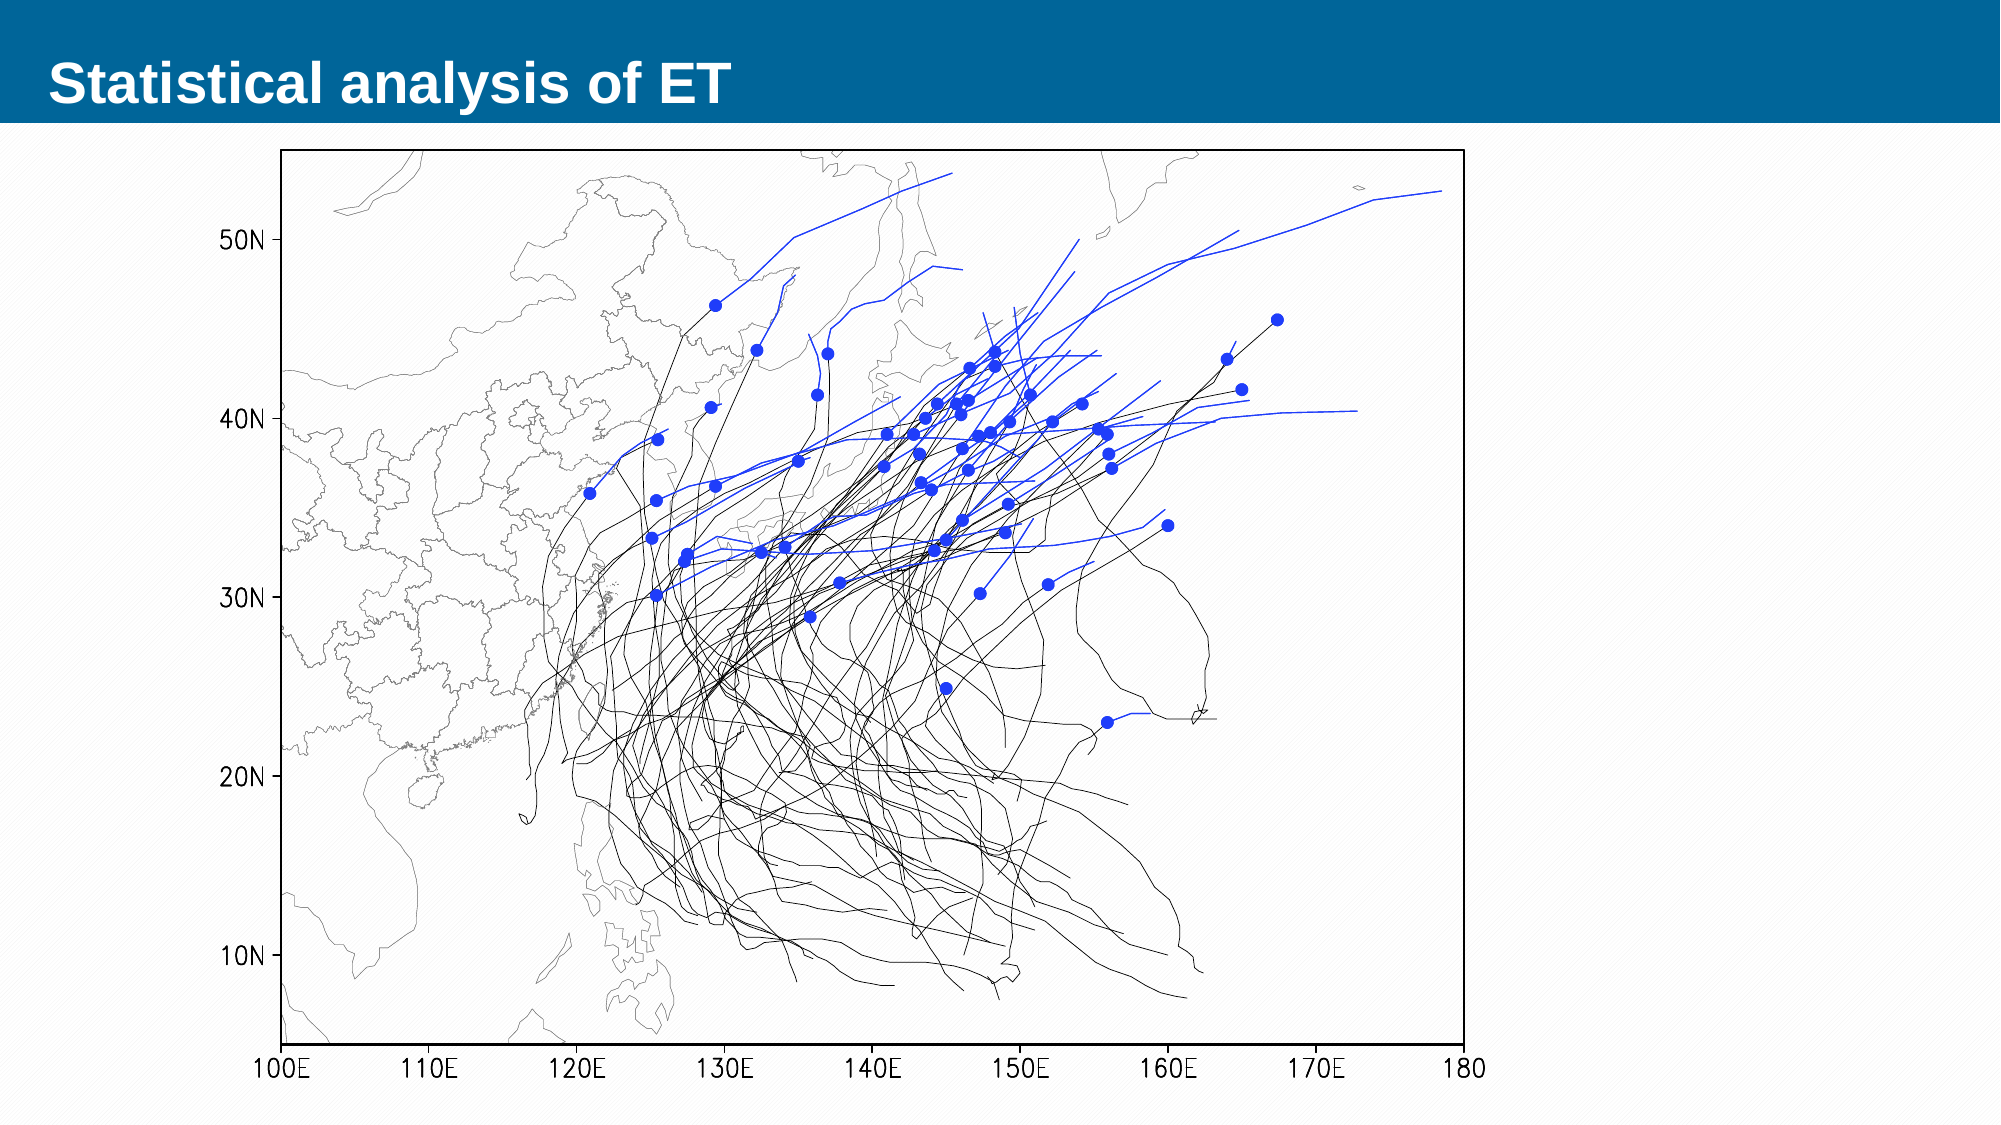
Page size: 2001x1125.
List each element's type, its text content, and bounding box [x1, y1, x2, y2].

picture [219, 146, 1486, 1080]
text_box Statistical analysis of ET [28, 0, 1502, 126]
